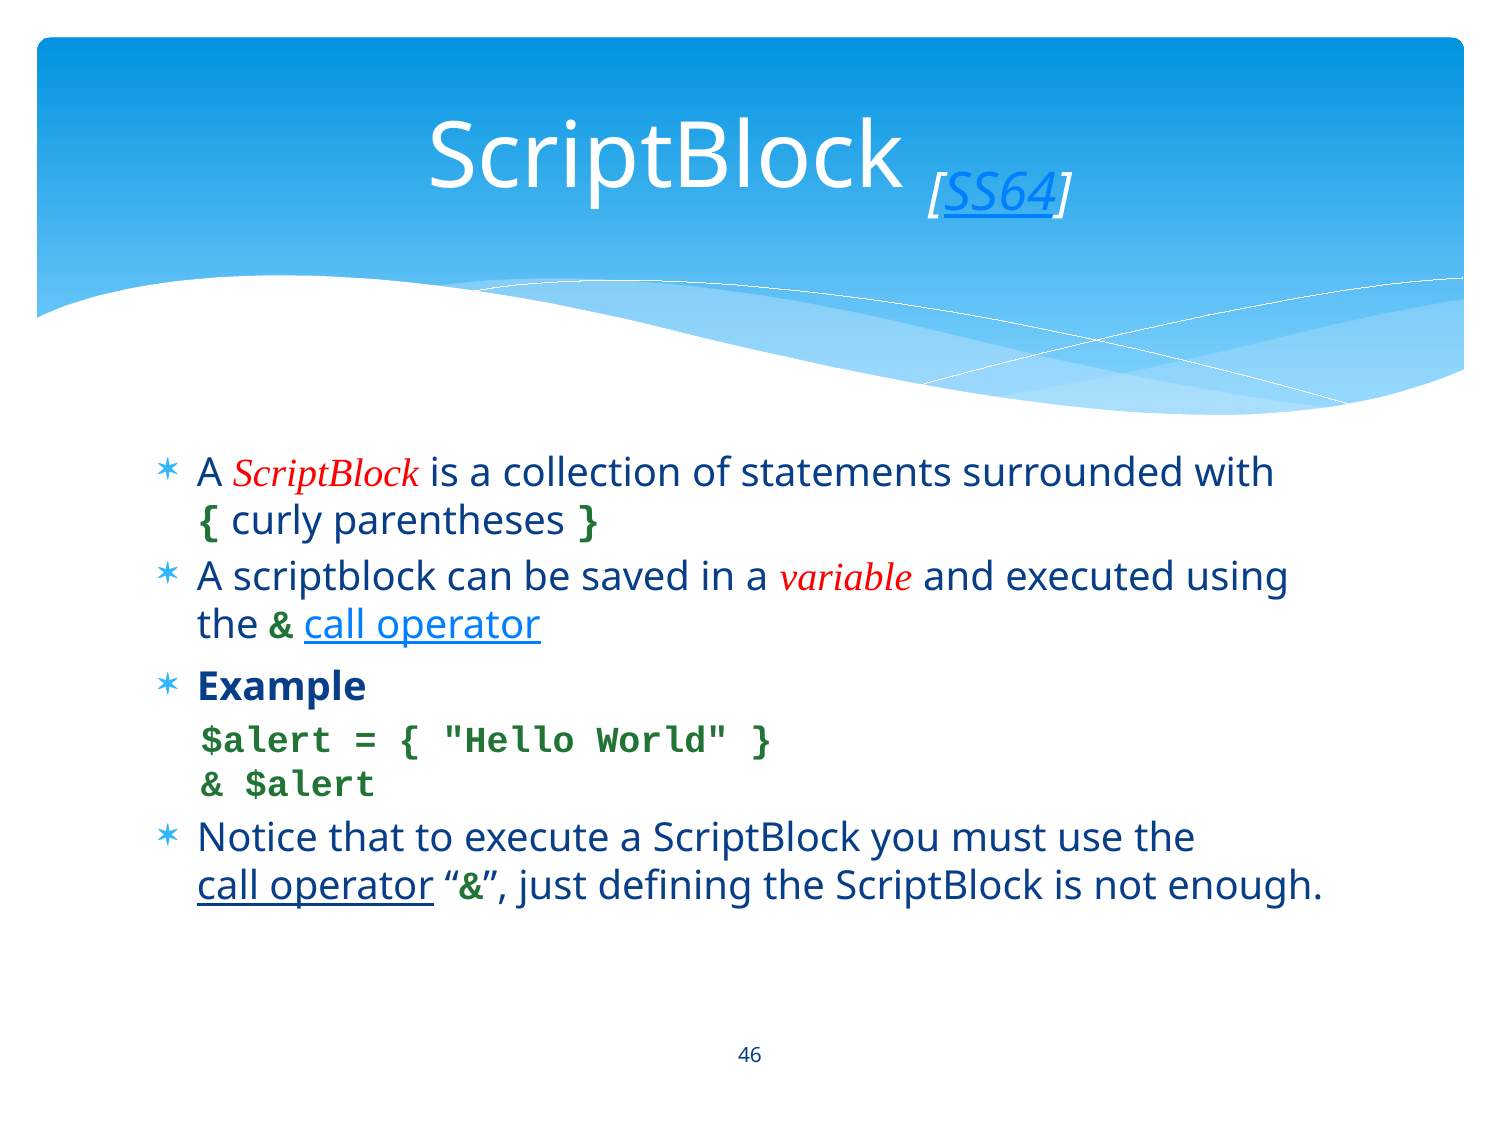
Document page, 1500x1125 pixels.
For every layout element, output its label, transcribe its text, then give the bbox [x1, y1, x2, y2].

slide_number 46 [654, 1025, 846, 1086]
title ScriptBlock [SS64] [75, 55, 1425, 261]
list A ScriptBlock is a collection of statements surrounded with { curly parentheses } A scriptblock can be saved in a variable and executed using the & call operator Example $alert = { "Hello World" } & $alert Notice that to execute a ScriptBlock you must use the call operator “&”, just defining the ScriptBlock is not enough. [143, 438, 1359, 1005]
